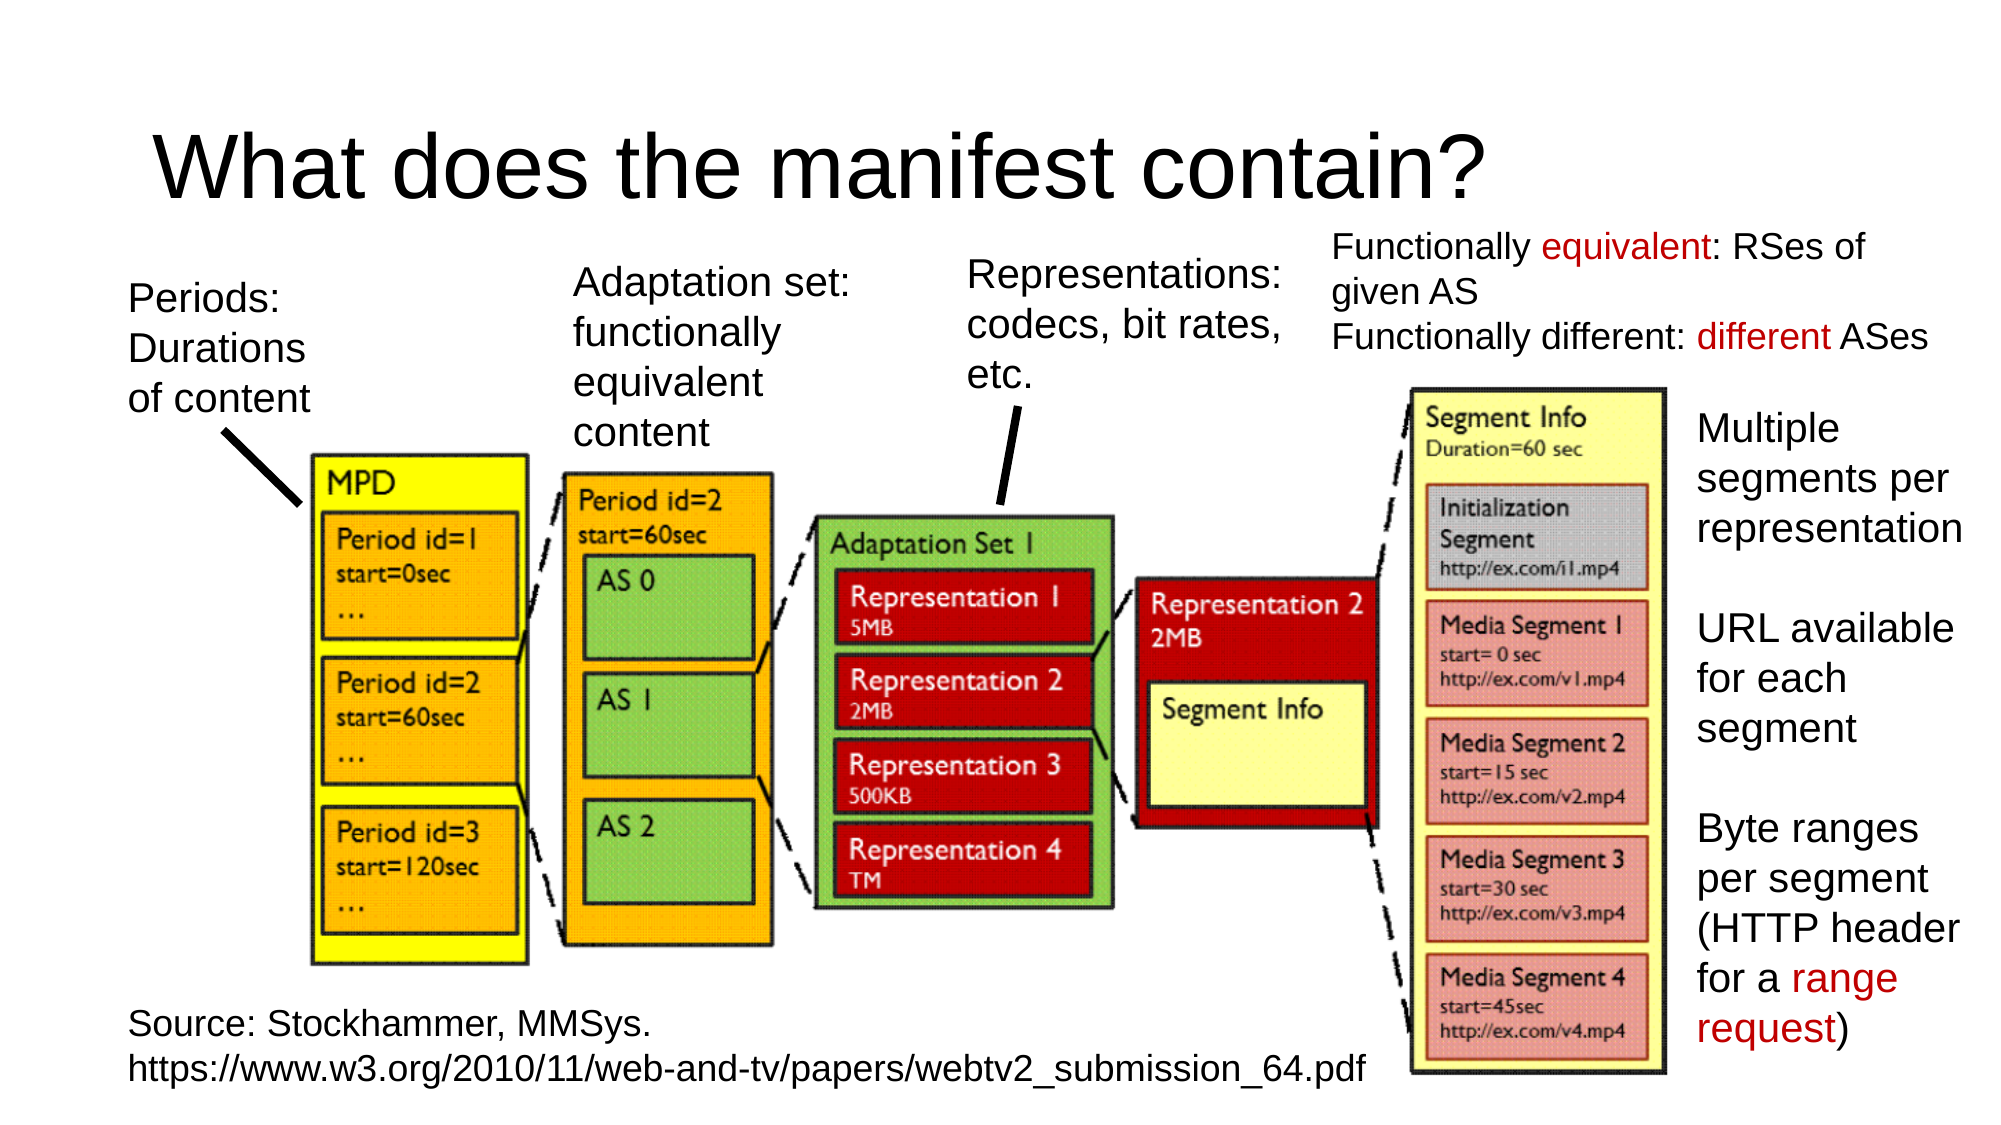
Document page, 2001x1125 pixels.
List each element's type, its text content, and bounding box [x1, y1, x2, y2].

picture [223, 339, 1805, 1082]
title What does the manifest contain? [137, 59, 1863, 278]
text_box Representations: codecs, bit rates, etc. [951, 239, 1302, 339]
text_box Periods: Durations of content [112, 263, 327, 429]
text_box Source: Stockhammer, MMSys. https://www.w3.org/2010/11/web-and-tv/papers/webtv2_submission_64.pdf [112, 991, 1675, 1097]
text_box Adaptation set: functionally equivalent content [558, 246, 908, 339]
text_box Functionally equivalent: RSes of given AS Functionally different: different ASes [1316, 214, 1973, 365]
text_box Multiple segments per representation URL available for each segment Byte ranges per segment (HTTP header for a range request) [1805, 393, 1983, 1059]
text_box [999, 406, 1018, 505]
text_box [223, 429, 300, 505]
